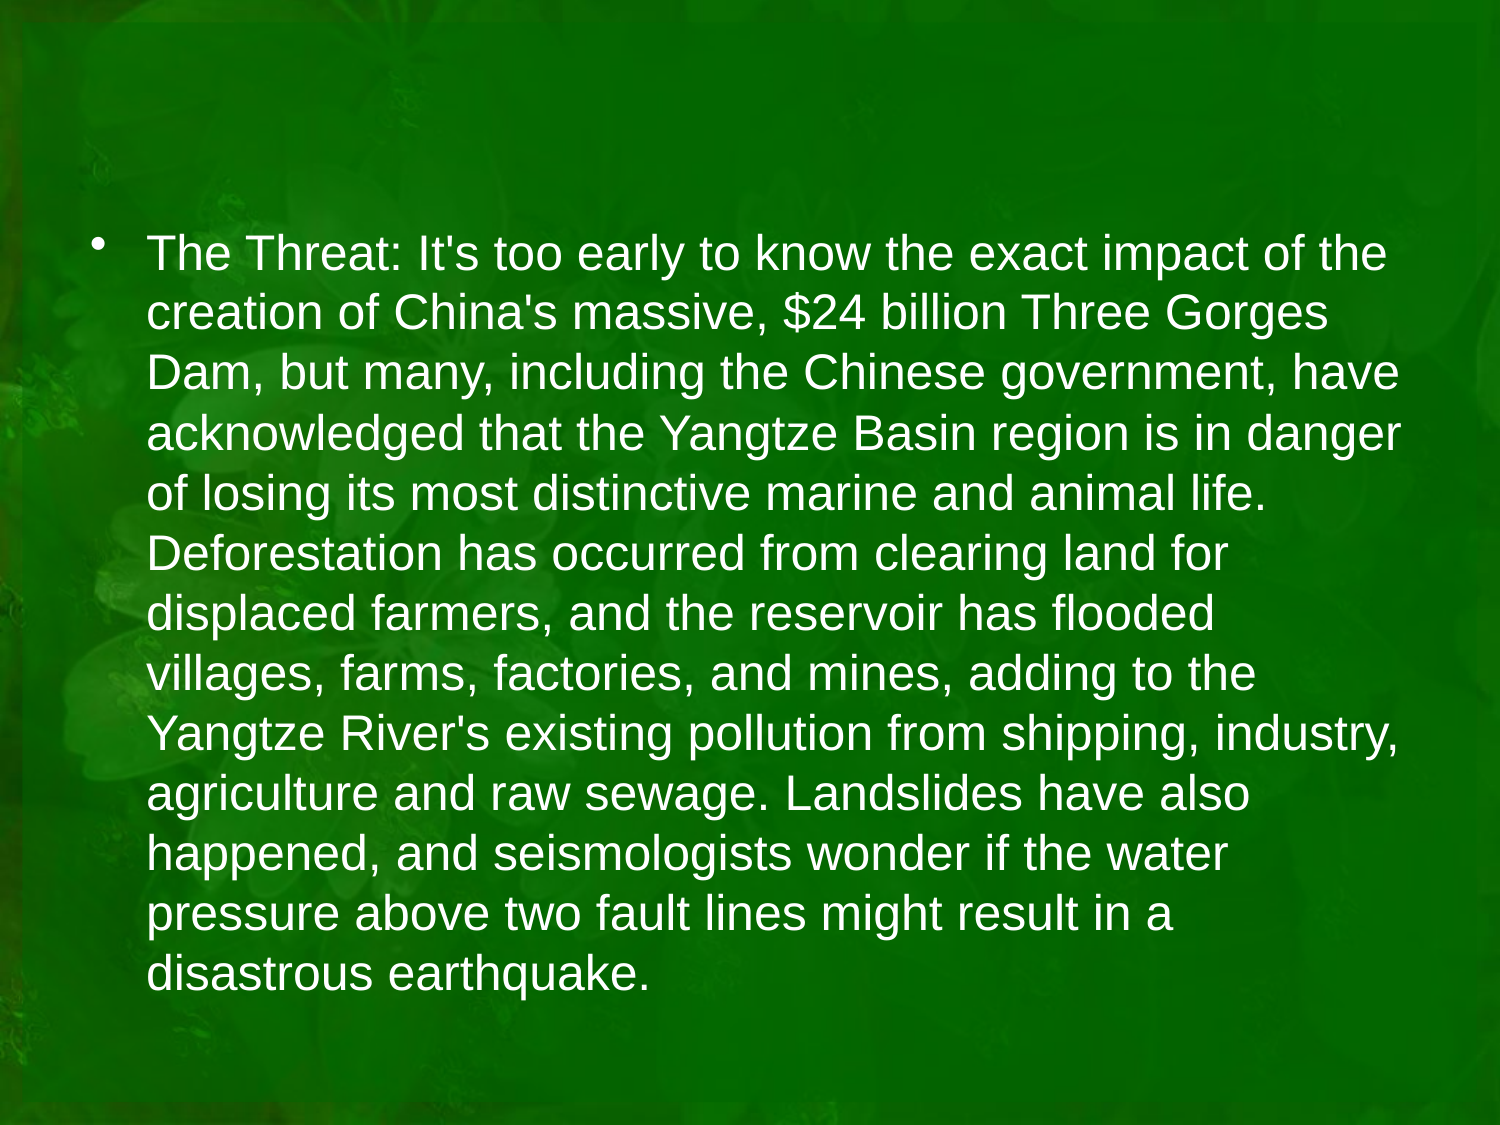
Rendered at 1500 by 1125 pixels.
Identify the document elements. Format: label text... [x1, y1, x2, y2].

picture [0, 0, 1500, 1125]
list The Threat: It's too early to know the exact impact of the creation of China's massive, $24 billion Three Gorges Dam, but many, including the Chinese government, have acknowledged that the Yangtze Basin region is in danger of losing its most distinctive marine and animal life. Deforestation has occurred from clearing land for displaced farmers, and the reservoir has flooded villages, farms, factories, and mines, adding to the Yangtze River's existing pollution from shipping, industry, agriculture and raw sewage. Landslides have also happened, and seismologists wonder if the water pressure above two fault lines might result in a disastrous earthquake. [74, 212, 1425, 1005]
